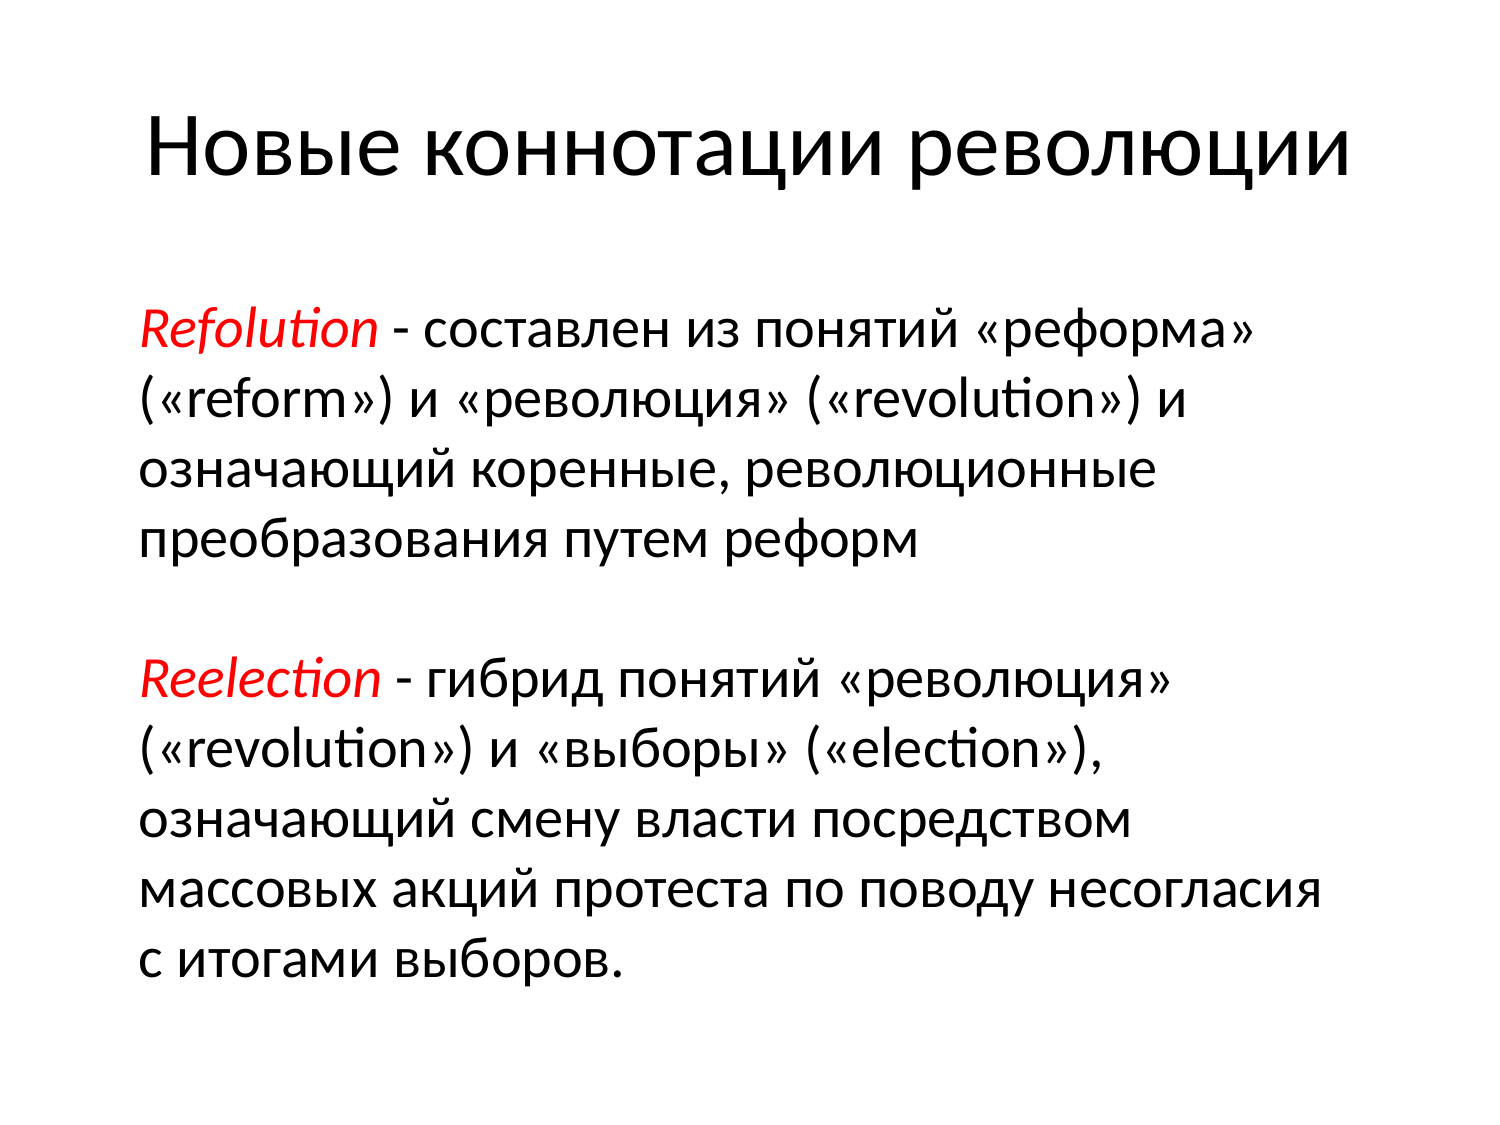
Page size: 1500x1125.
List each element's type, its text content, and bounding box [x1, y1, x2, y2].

text_box Refolution - составлен из понятий «реформа» («reform») и «революция» («revolution») и означающий коренные, революционные преобразования путем реформ Reelection - гибрид понятий «революция» («revolution») и «выборы» («election»), означающий смену власти посредством массовых акций протеста по поводу несогласия с итогами выборов. [123, 282, 1365, 997]
title Новые коннотации революции [75, 45, 1425, 233]
